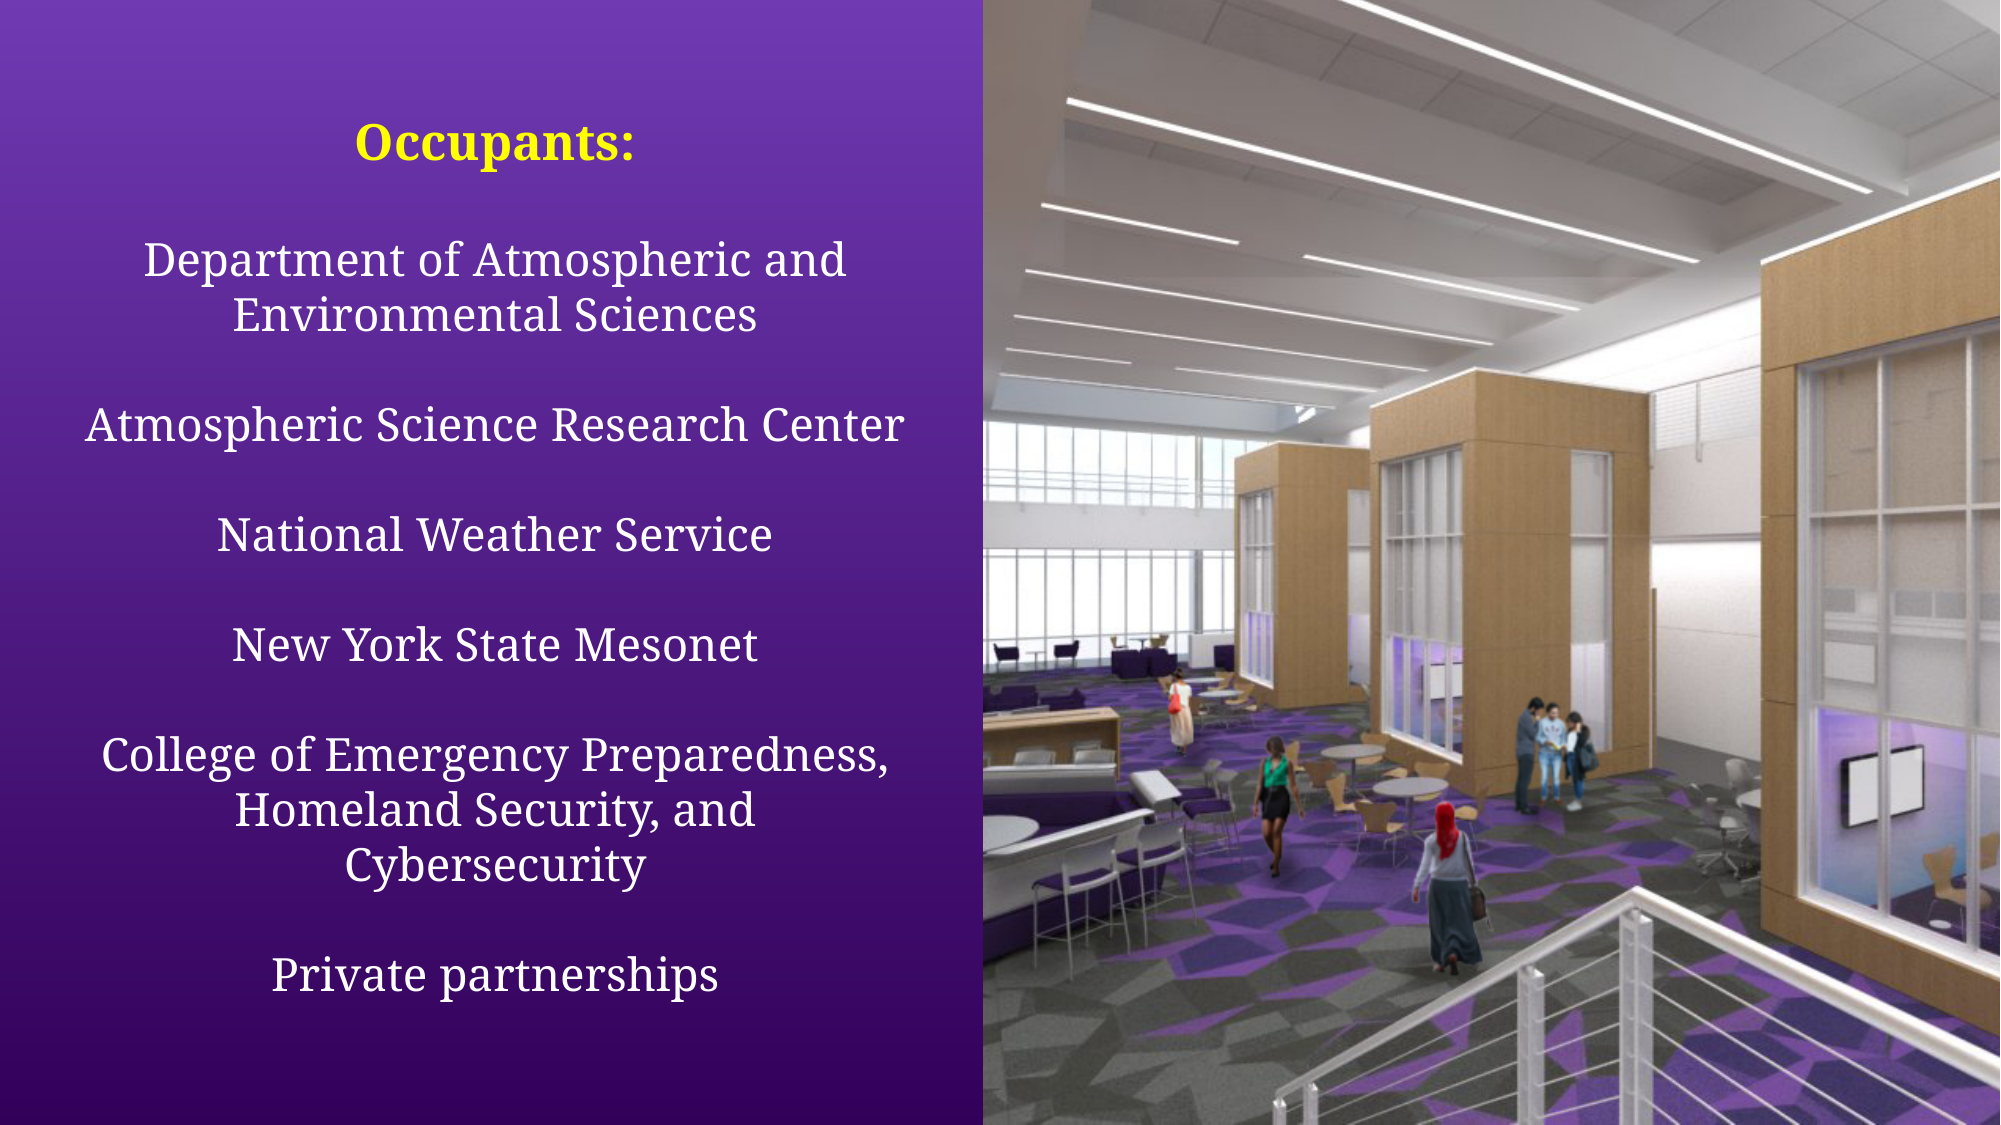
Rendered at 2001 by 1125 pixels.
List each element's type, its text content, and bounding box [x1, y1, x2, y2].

text_box Occupants: Department of Atmospheric and Environmental Sciences Atmospheric Science Research Center National Weather Service New York State Mesonet College of Emergency Preparedness, Homeland Security, and Cybersecurity Private partnerships [68, 102, 922, 1068]
picture [983, 0, 2000, 1125]
